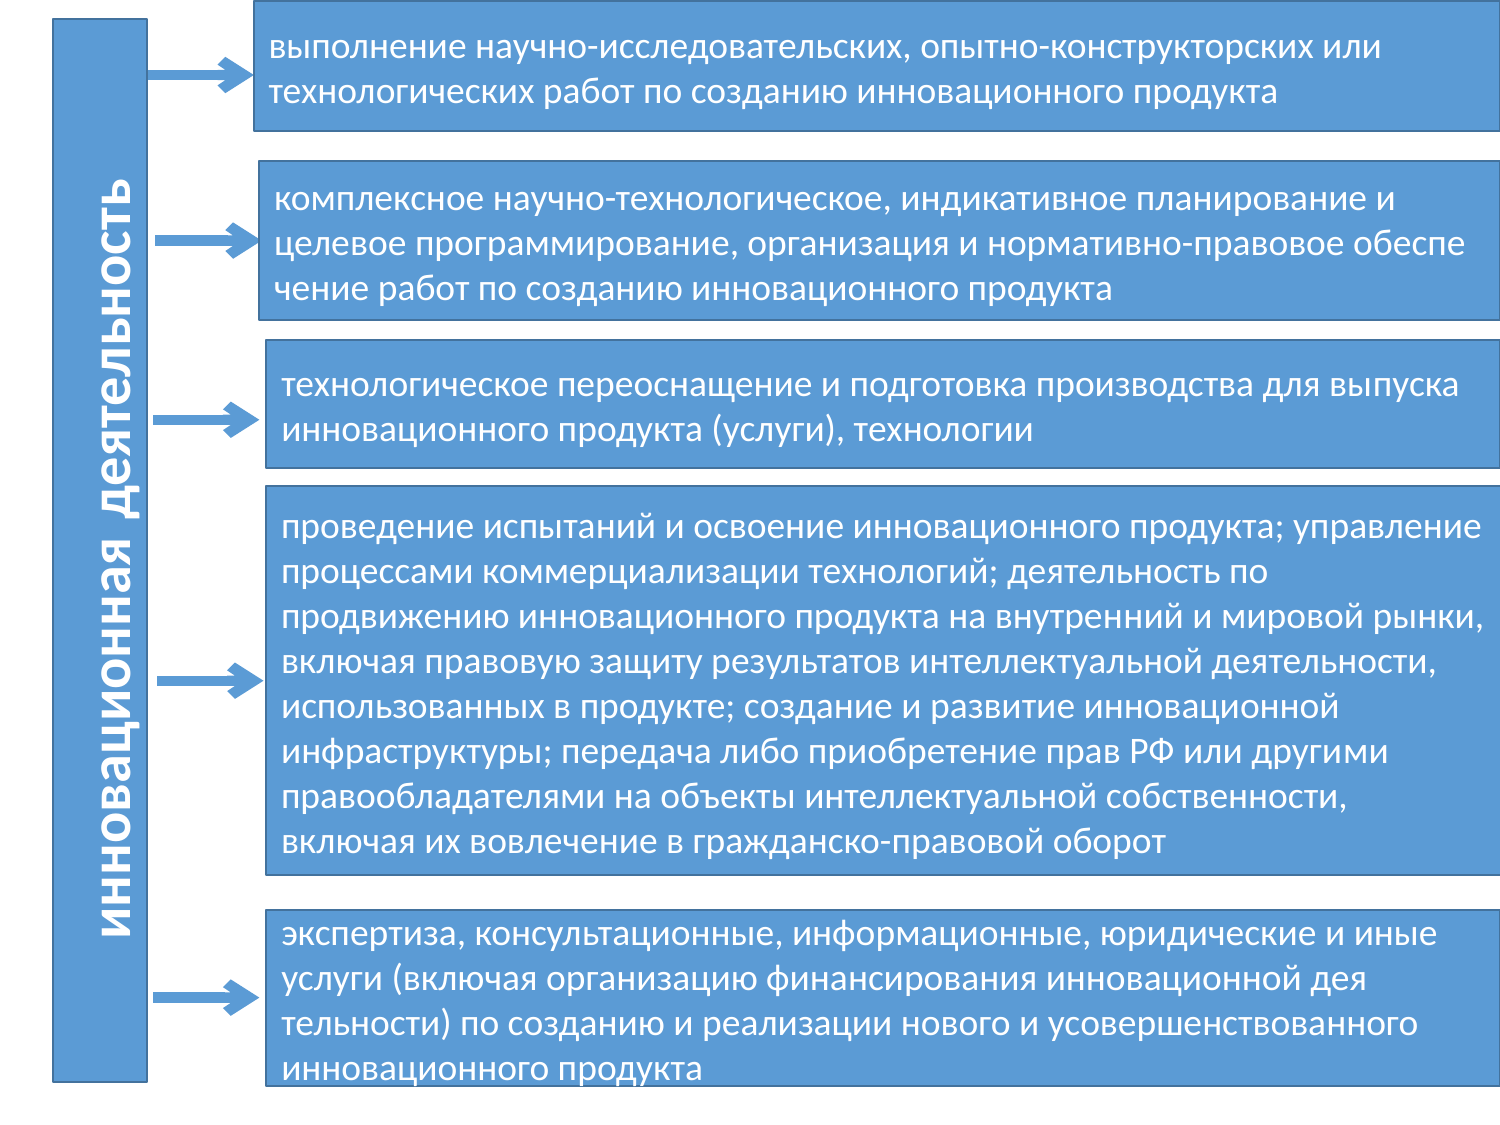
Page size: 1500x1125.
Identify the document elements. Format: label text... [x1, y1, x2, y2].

text_box экспертиза, консультационные, информационные, юридические и иные услуги (включая организацию финансирования инновационной дея­тельности) по созданию и реализации нового и усовершенствованного инновационного продукта [265, 909, 1500, 1087]
text_box проведение испытаний и освоение инновационного продукта; управление процессами коммерциализации технологий; деятельность по продвижению инновационного продукта на внутрен­ний и мировой рынки, включая правовую защиту результатов интеллек­туальной деятельности, использованных в продукте; создание и развитие инновационной инфраструктуры; передача либо приобретение прав РФ или други­ми правообладателями на объекты интеллектуальной собственности, включая их вовлечение в гражданско-правовой оборот [265, 485, 1500, 876]
text_box комплексное научно-технологическое, индикативное планирование и целевое программирование, организация и нормативно-правовое обеспе­чение работ по созданию инновационного продукта [258, 160, 1500, 321]
text_box технологическое переоснащение и подготовка производства для вы­пуска инновационного продукта (услуги), технологии [265, 339, 1500, 469]
text_box инновационная деятельность [52, 18, 148, 1083]
text_box выполнение научно-исследовательских, опытно-конструкторских или технологических работ по созданию инновационного продукта [253, 0, 1500, 132]
slide_number 260 [1060, 1042, 1398, 1103]
